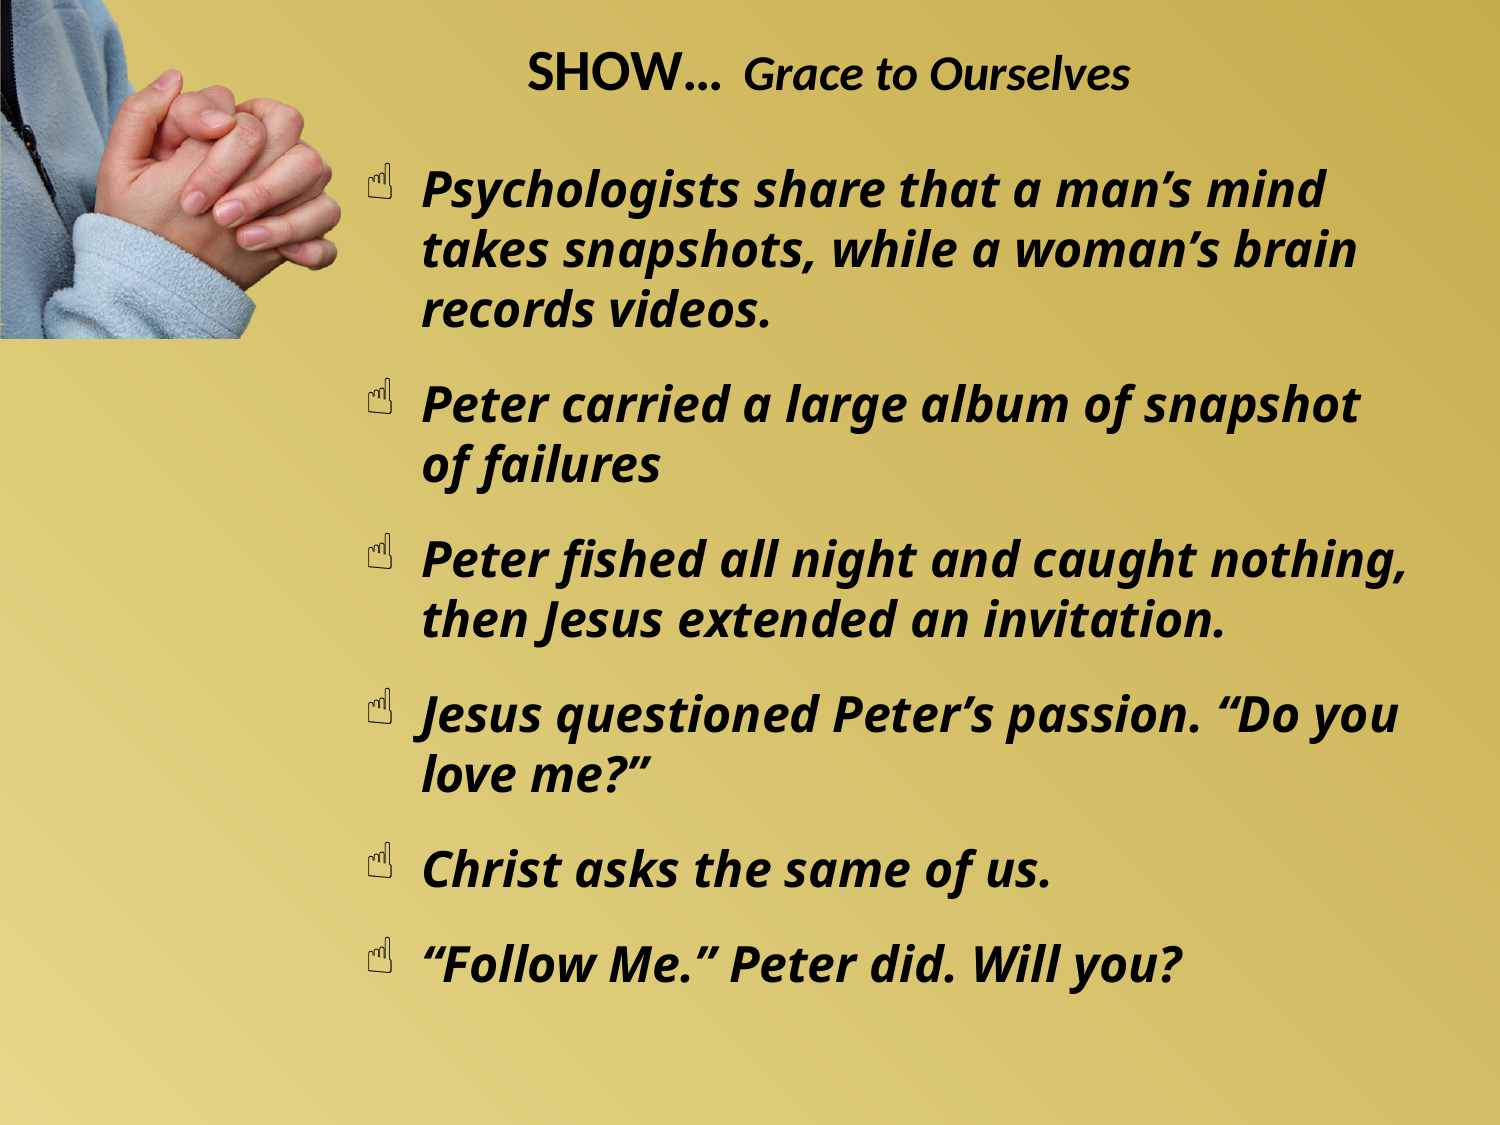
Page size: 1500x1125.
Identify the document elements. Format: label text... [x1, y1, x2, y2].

picture [0, 0, 388, 339]
text_box Psychologists share that a man’s mind takes snapshots, while a woman’s brain records videos. Peter carried a large album of snapshot of failures Peter fished all night and caught nothing, then Jesus extended an invitation. Jesus questioned Peter’s passion. “Do you love me?” Christ asks the same of us. “Follow Me.” Peter did. Will you? [350, 149, 1425, 1000]
text_box SHOW… Grace to Ourselves [512, 0, 1300, 115]
